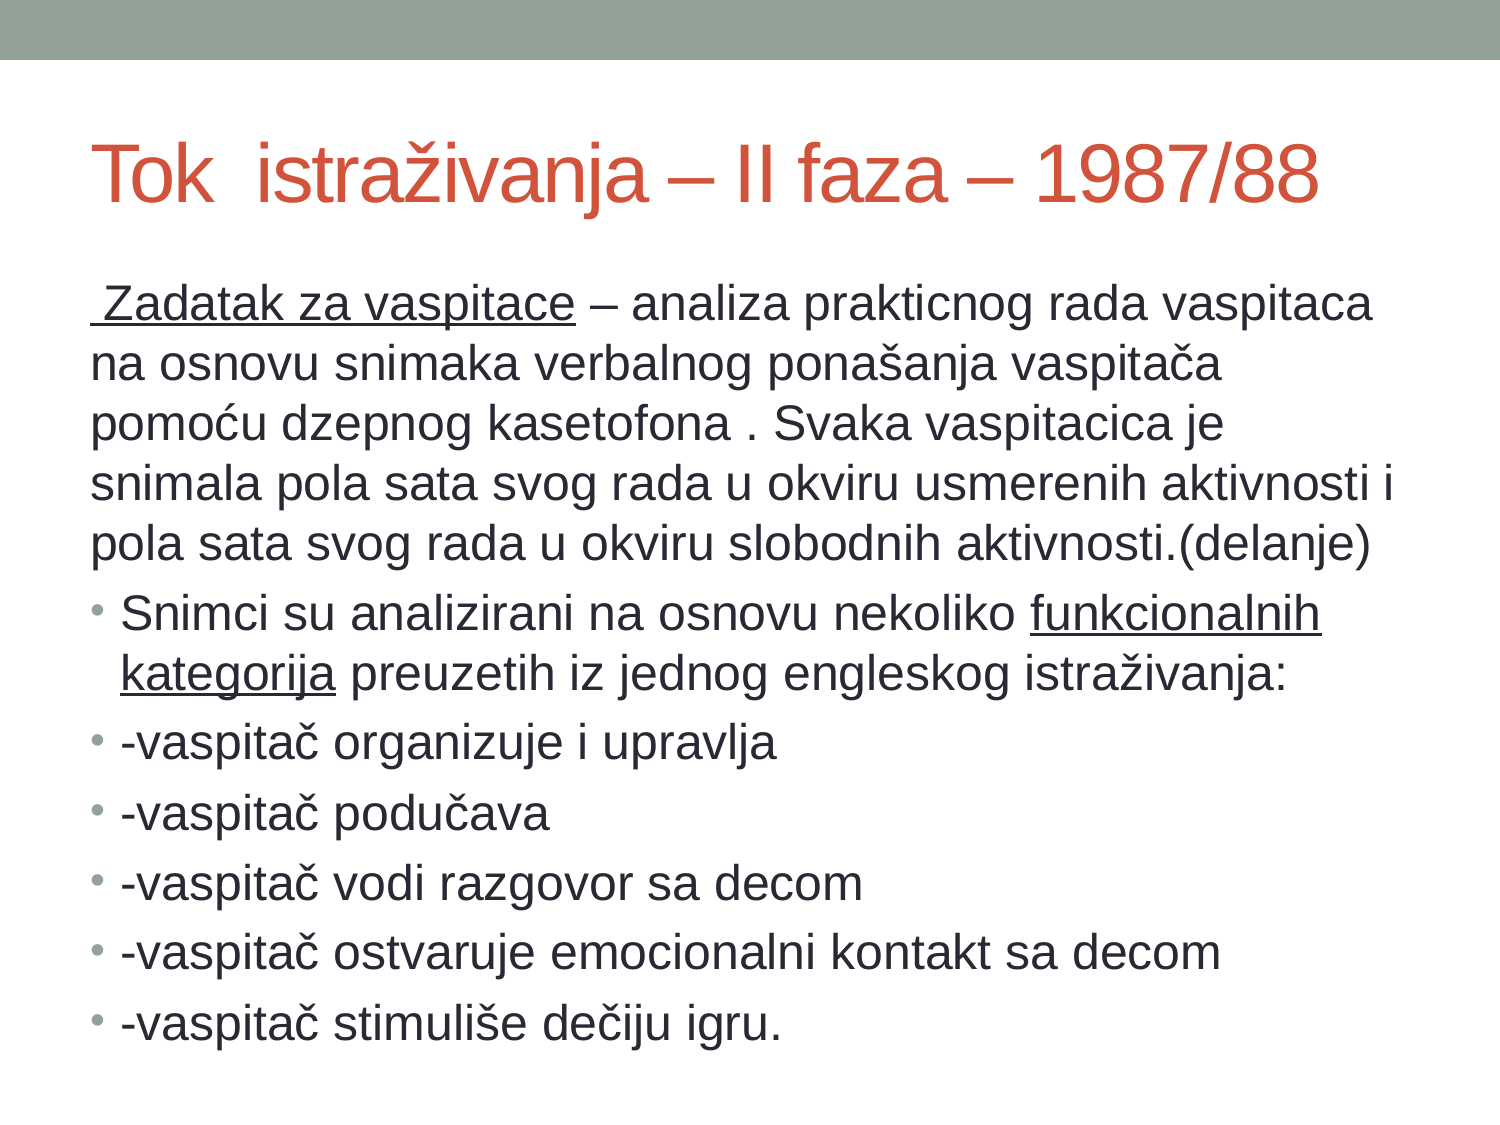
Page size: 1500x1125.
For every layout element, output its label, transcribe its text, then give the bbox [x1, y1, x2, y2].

list Zadatak za vaspitace – analiza prakticnog rada vaspitaca na osnovu snimaka verbalnog ponašanja vaspitača pomoću dzepnog kasetofona . Svaka vaspitacica je snimala pola sata svog rada u okviru usmerenih aktivnosti i pola sata svog rada u okviru slobodnih aktivnosti.(delanje) Snimci su analizirani na osnovu nekoliko funkcionalnih kategorija preuzetih iz jednog engleskog istraživanja: -vaspitač organizuje i upravlja -vaspitač podučava -vaspitač vodi razgovor sa decom -vaspitač ostvaruje emocionalni kontakt sa decom -vaspitač stimuliše dečiju igru. [75, 262, 1425, 1063]
title Tok istraživanja – II faza – 1987/88 [75, 87, 1425, 250]
